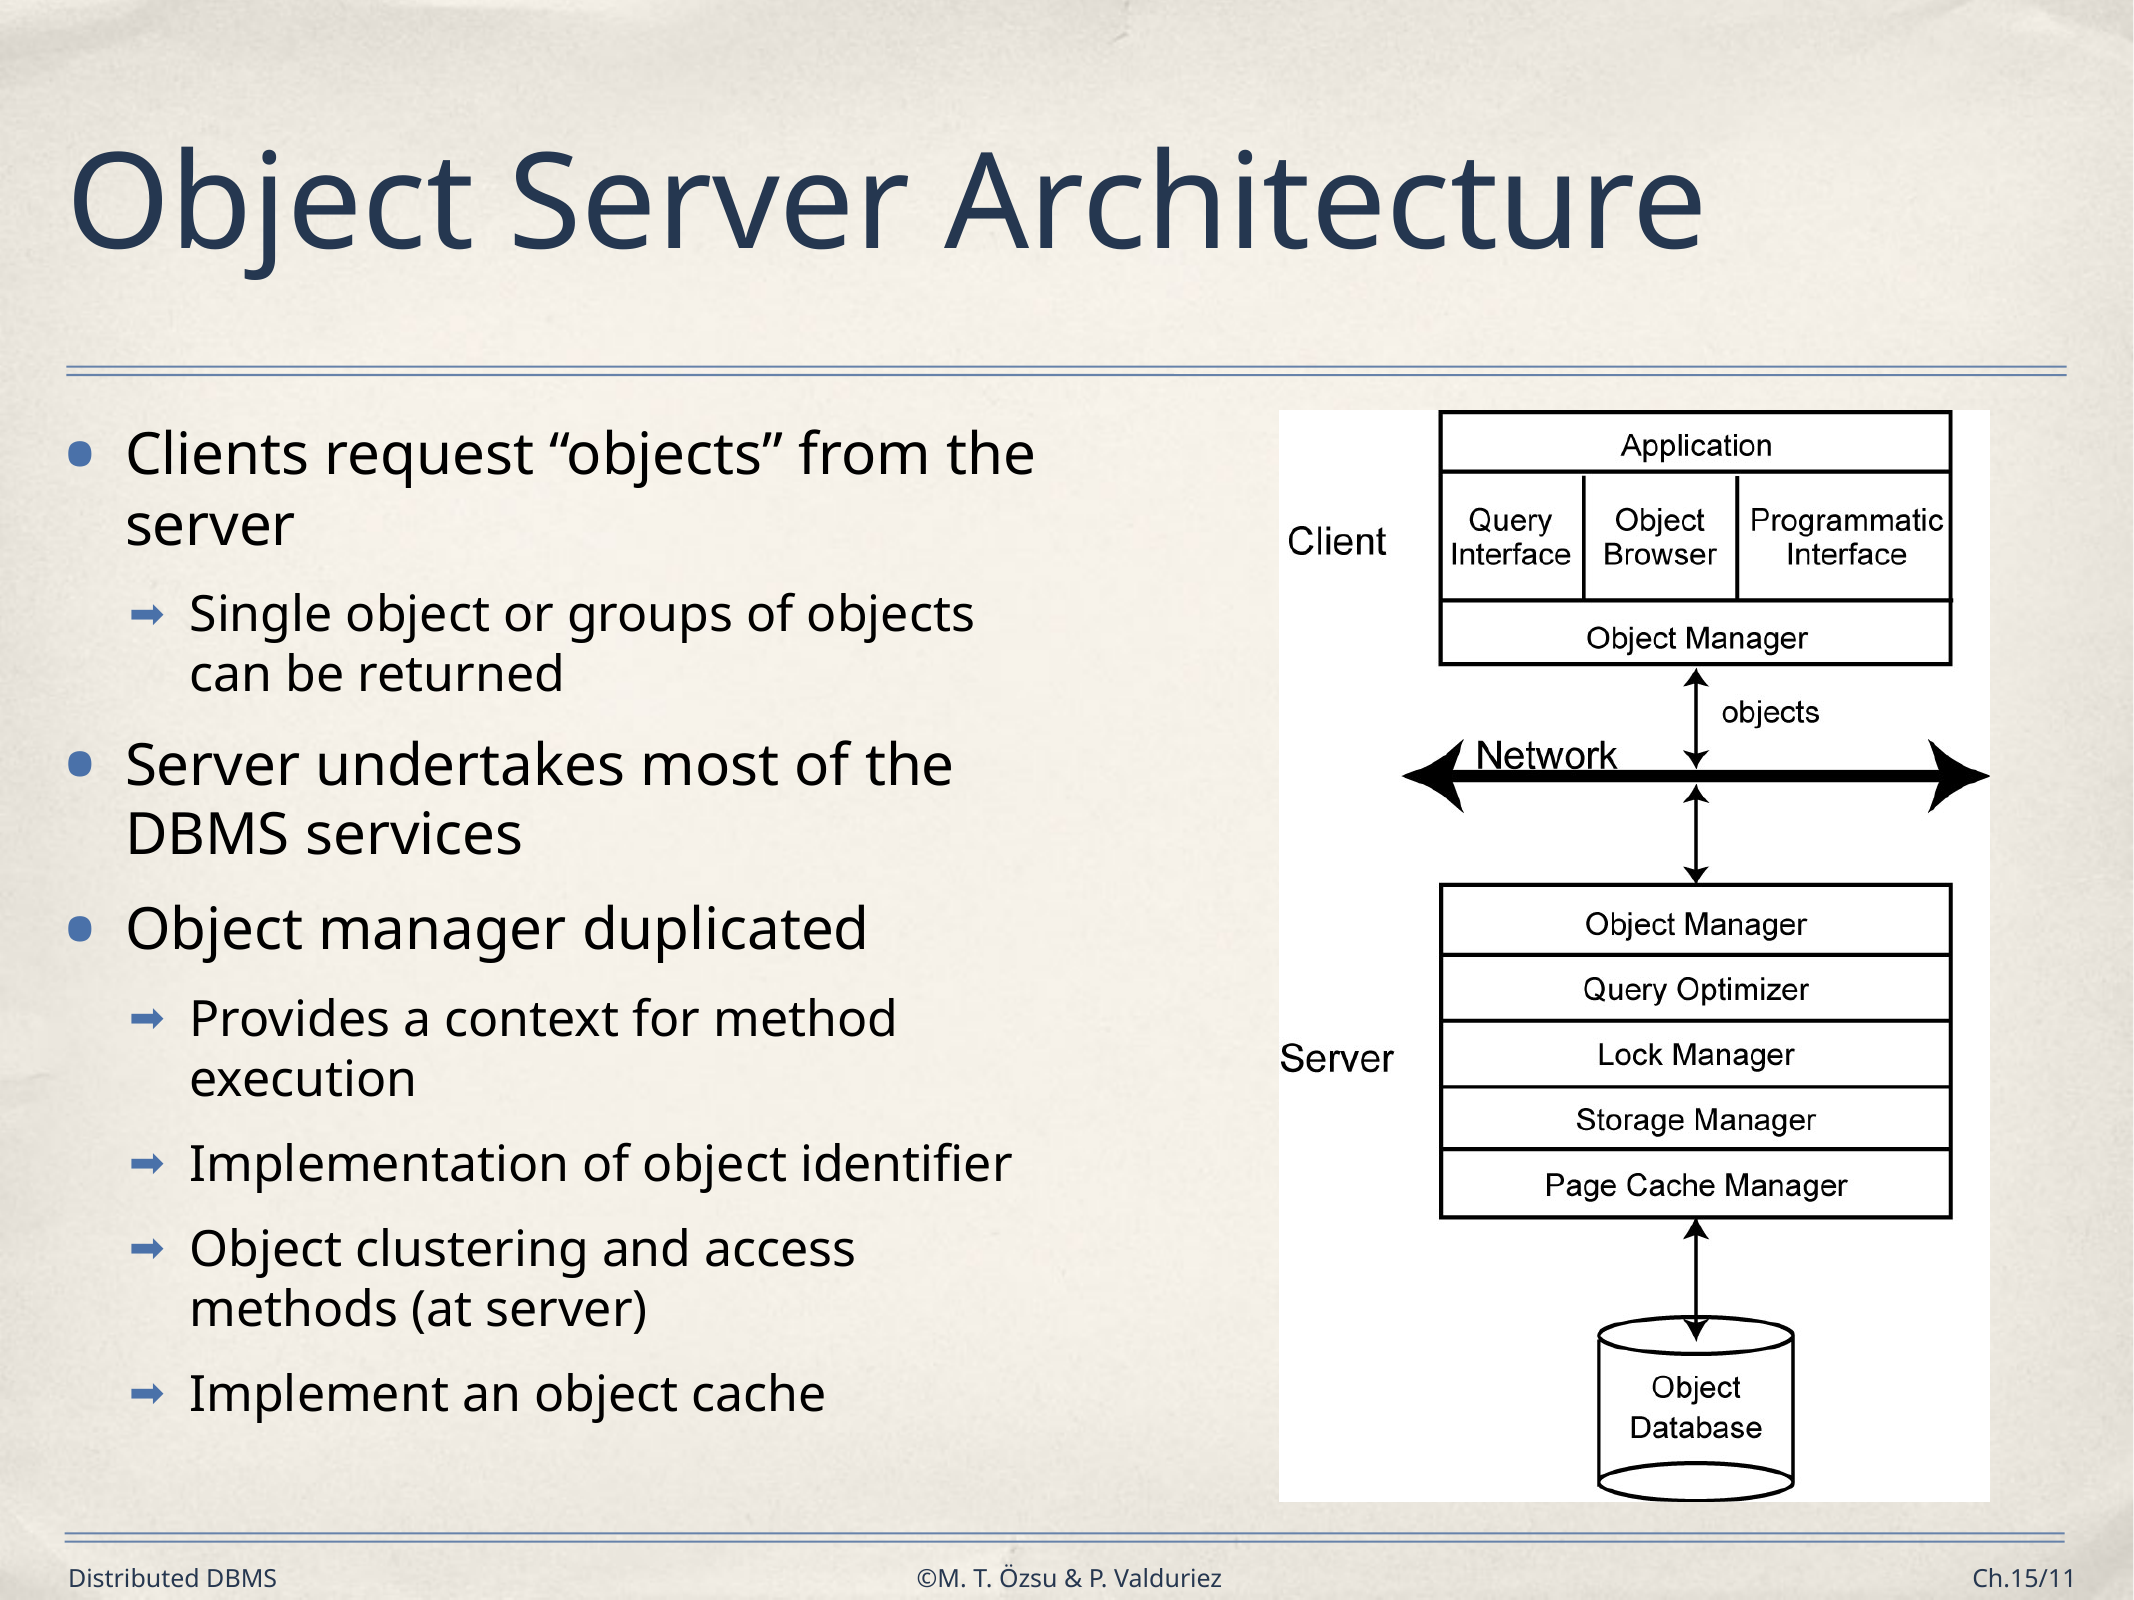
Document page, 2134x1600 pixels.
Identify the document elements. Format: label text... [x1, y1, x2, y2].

list Clients request “objects” from the server Single object or groups of objects can be returned Server undertakes most of the DBMS services Object manager duplicated Provides a context for method execution Implementation of object identifier Object clustering and access methods (at server) Implement an object cache [56, 408, 1053, 1519]
picture [0, 0, 2134, 1600]
title Object Server Architecture [58, 72, 2075, 338]
